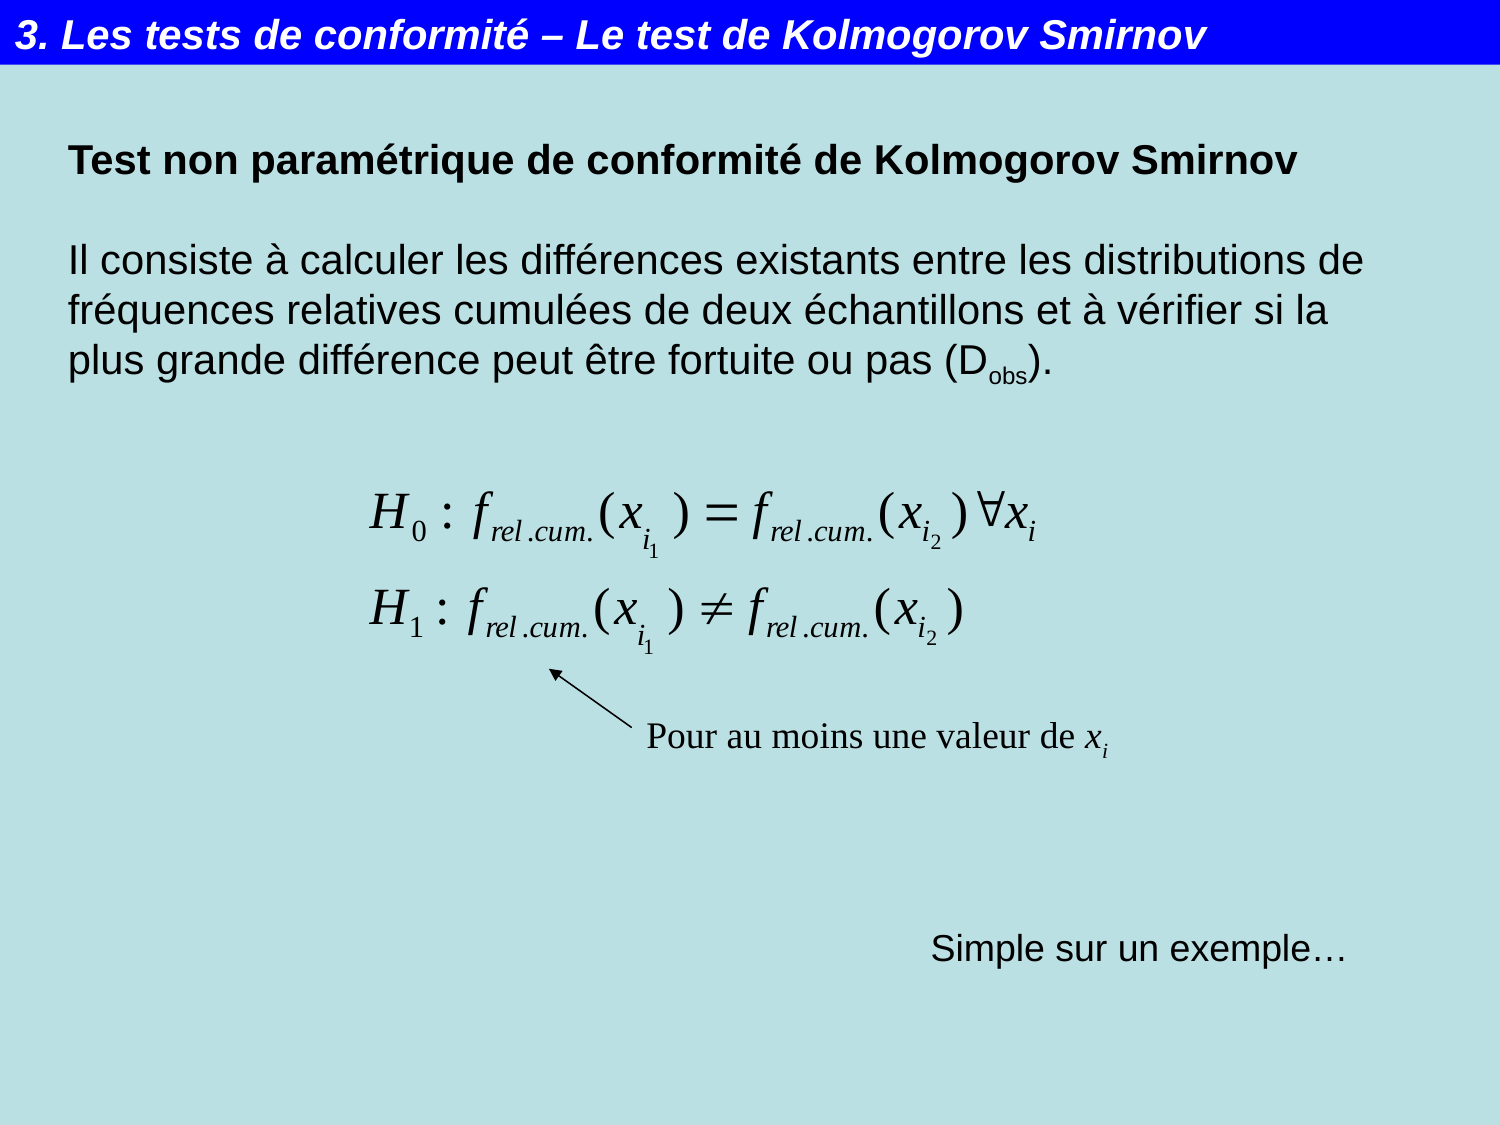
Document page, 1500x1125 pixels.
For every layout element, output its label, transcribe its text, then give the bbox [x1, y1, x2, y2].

text_box Simple sur un exemple… [915, 916, 1364, 977]
text_box Pour au moins une valeur de xi [631, 704, 1123, 770]
text_box Test non paramétrique de conformité de Kolmogorov Smirnov Il consiste à calculer les différences existants entre les distributions de fréquences relatives cumulées de deux échantillons et à vérifier si la plus grande différence peut être fortuite ou pas (Dobs). [53, 125, 1404, 398]
text_box [548, 668, 632, 728]
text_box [360, 479, 1046, 663]
text_box 3. Les tests de conformité – Le test de Kolmogorov Smirnov [0, 0, 1500, 65]
